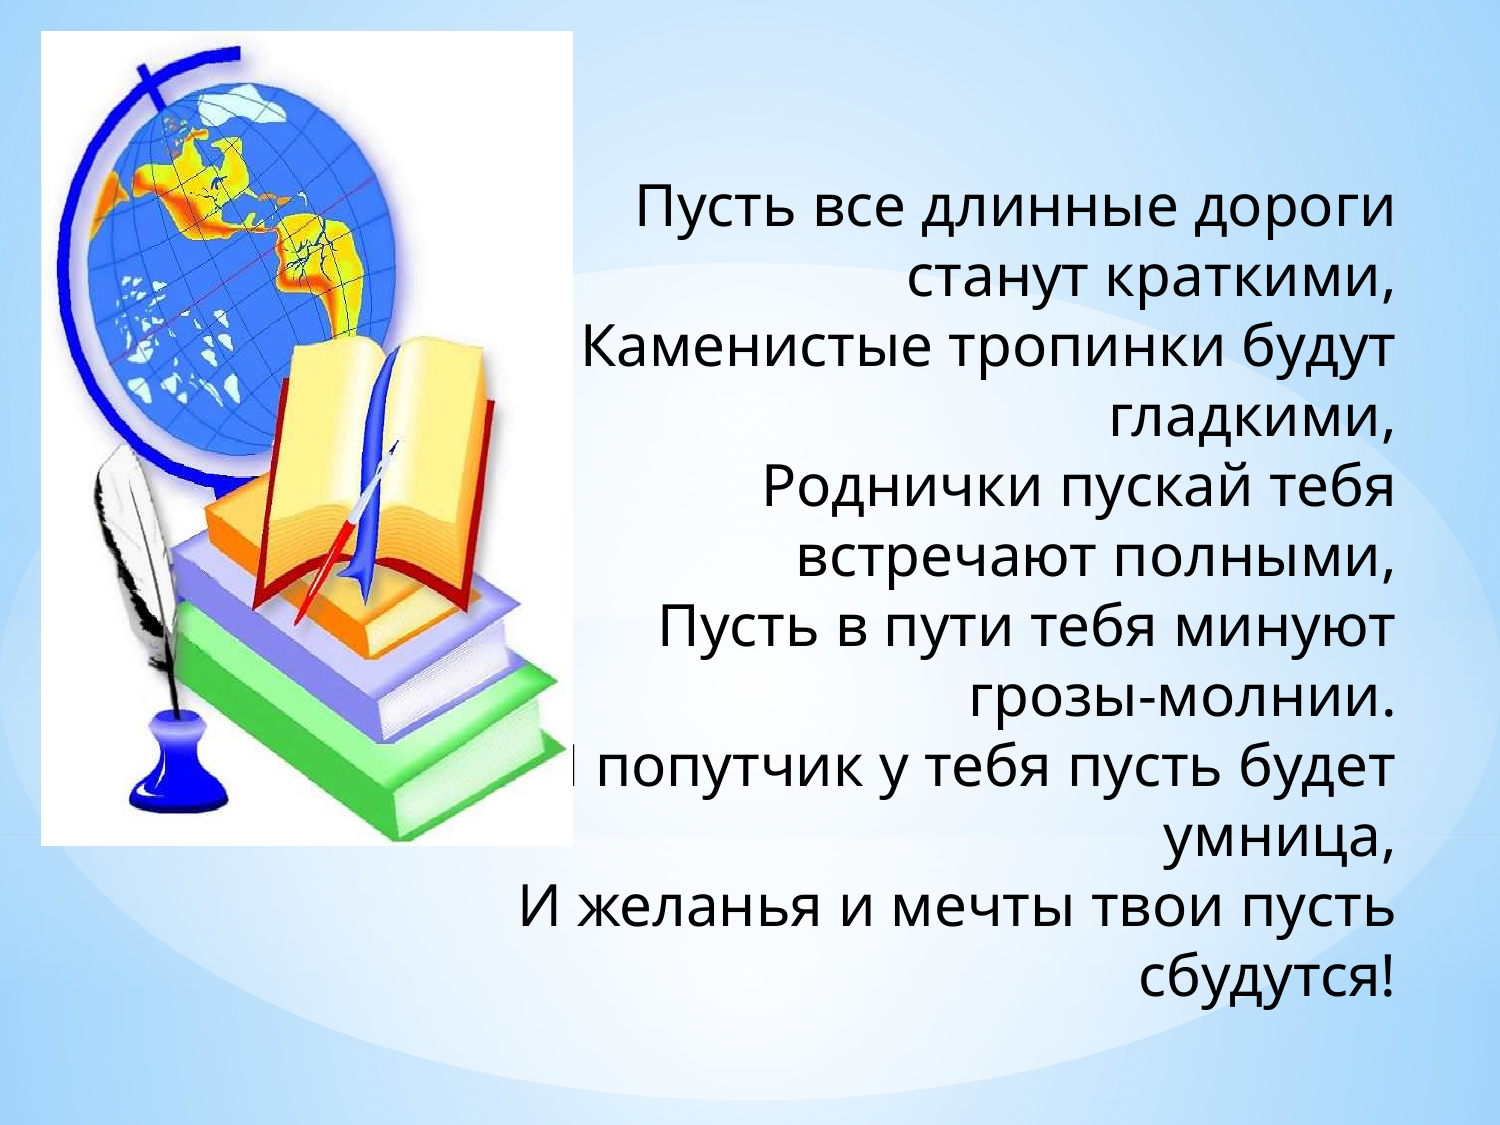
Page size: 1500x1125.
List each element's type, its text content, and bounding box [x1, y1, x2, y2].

text_box Пусть все длинные дороги станут краткими, Каменистые тропинки будут гладкими, Роднички пускай тебя встречают полными, Пусть в пути тебя минуют грозы-молнии. И попутчик у тебя пусть будет умница, И желанья и мечты твои пусть сбудутся! [501, 160, 1412, 1016]
picture [41, 30, 574, 847]
